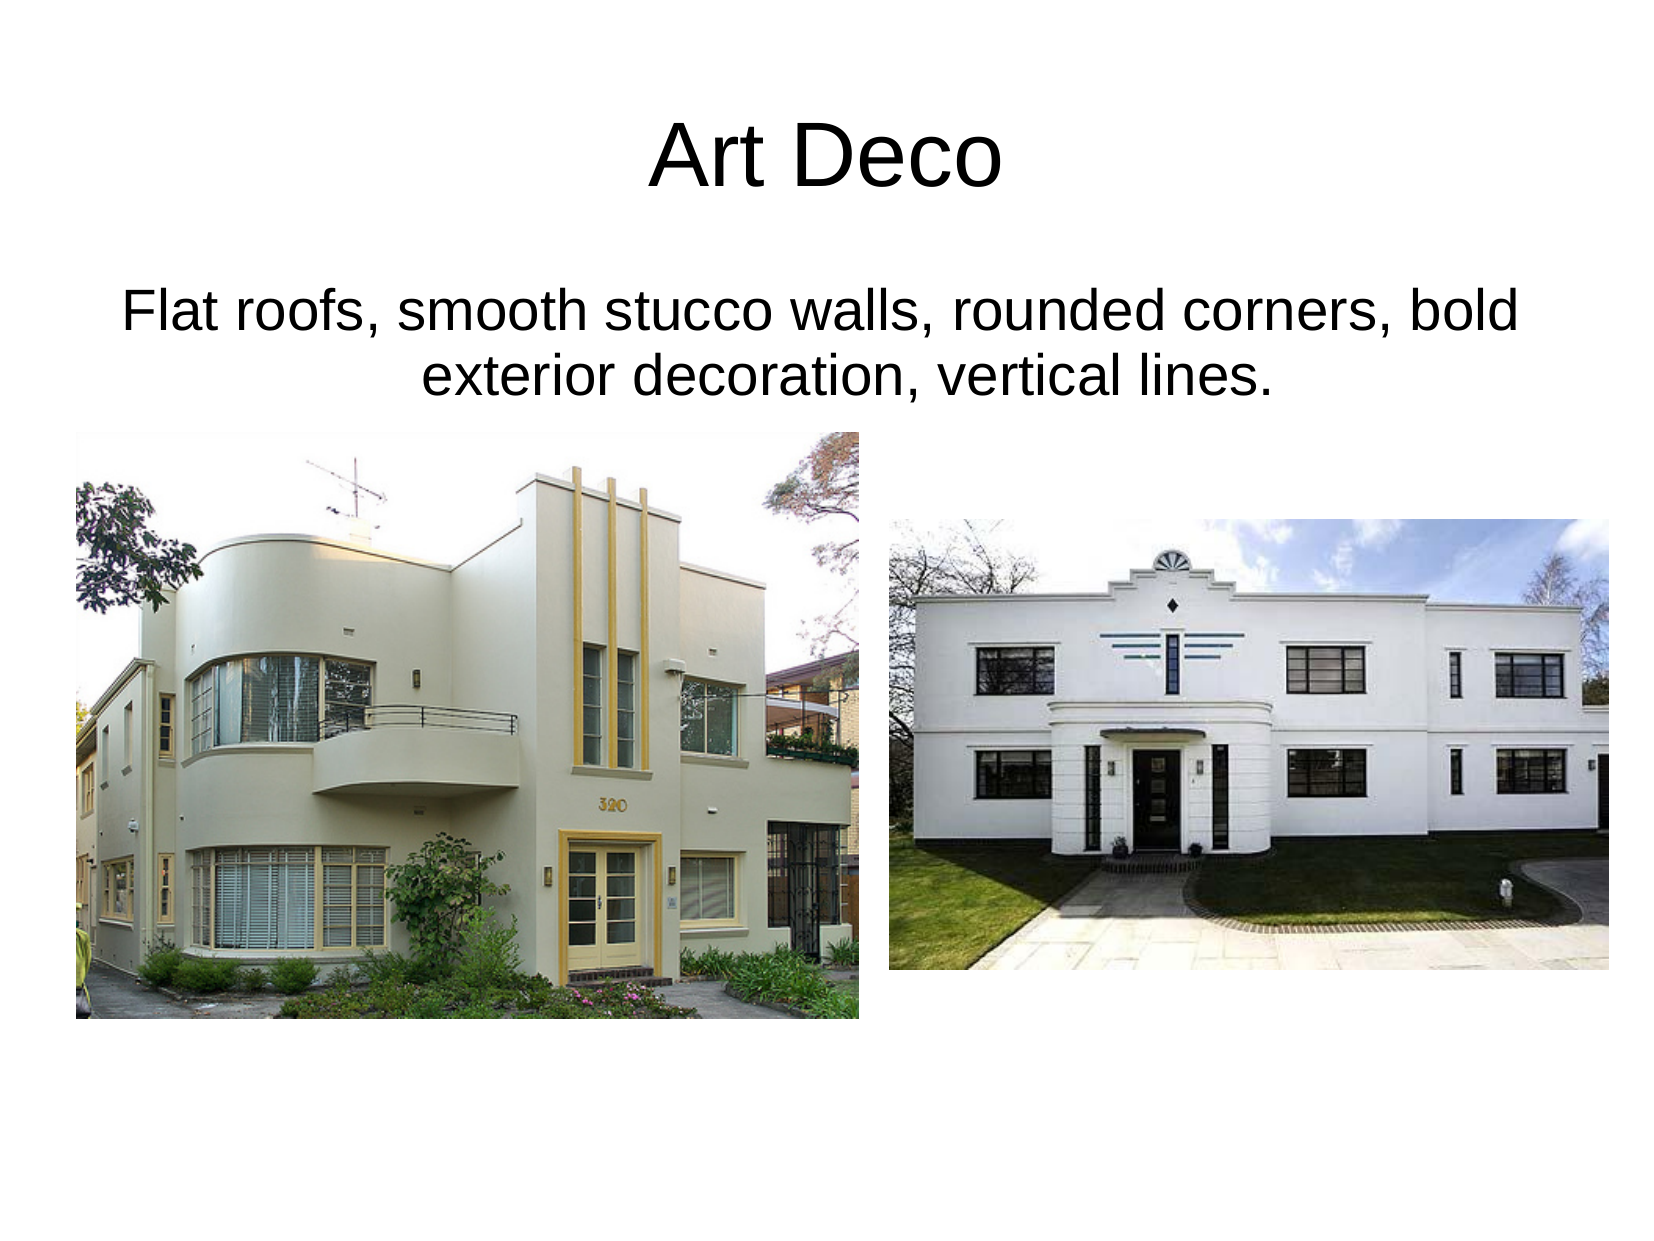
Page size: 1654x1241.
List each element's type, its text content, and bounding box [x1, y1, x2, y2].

title Art Deco [82, 49, 1571, 257]
picture [889, 519, 1609, 971]
picture [76, 432, 859, 1019]
subtitle Flat roofs, smooth stucco walls, rounded corners, bold exterior decoration, vertical lines. [76, 257, 1565, 425]
